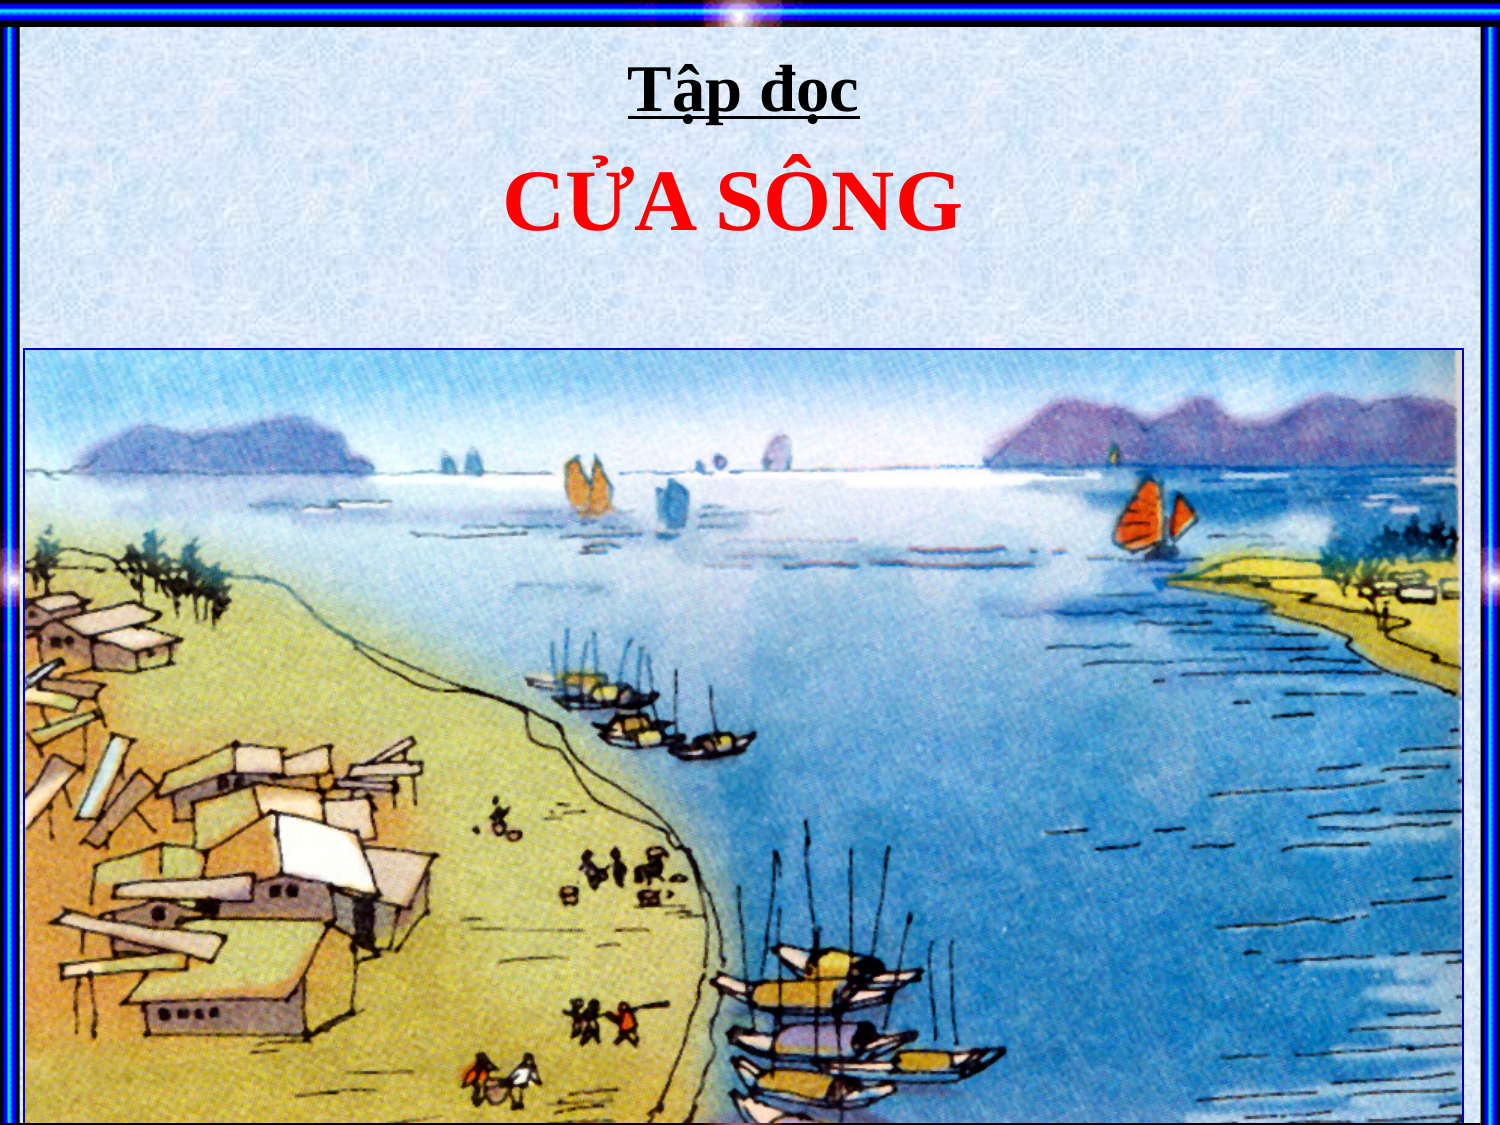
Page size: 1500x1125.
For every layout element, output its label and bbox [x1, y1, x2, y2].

text_box [0, 0, 1500, 1125]
